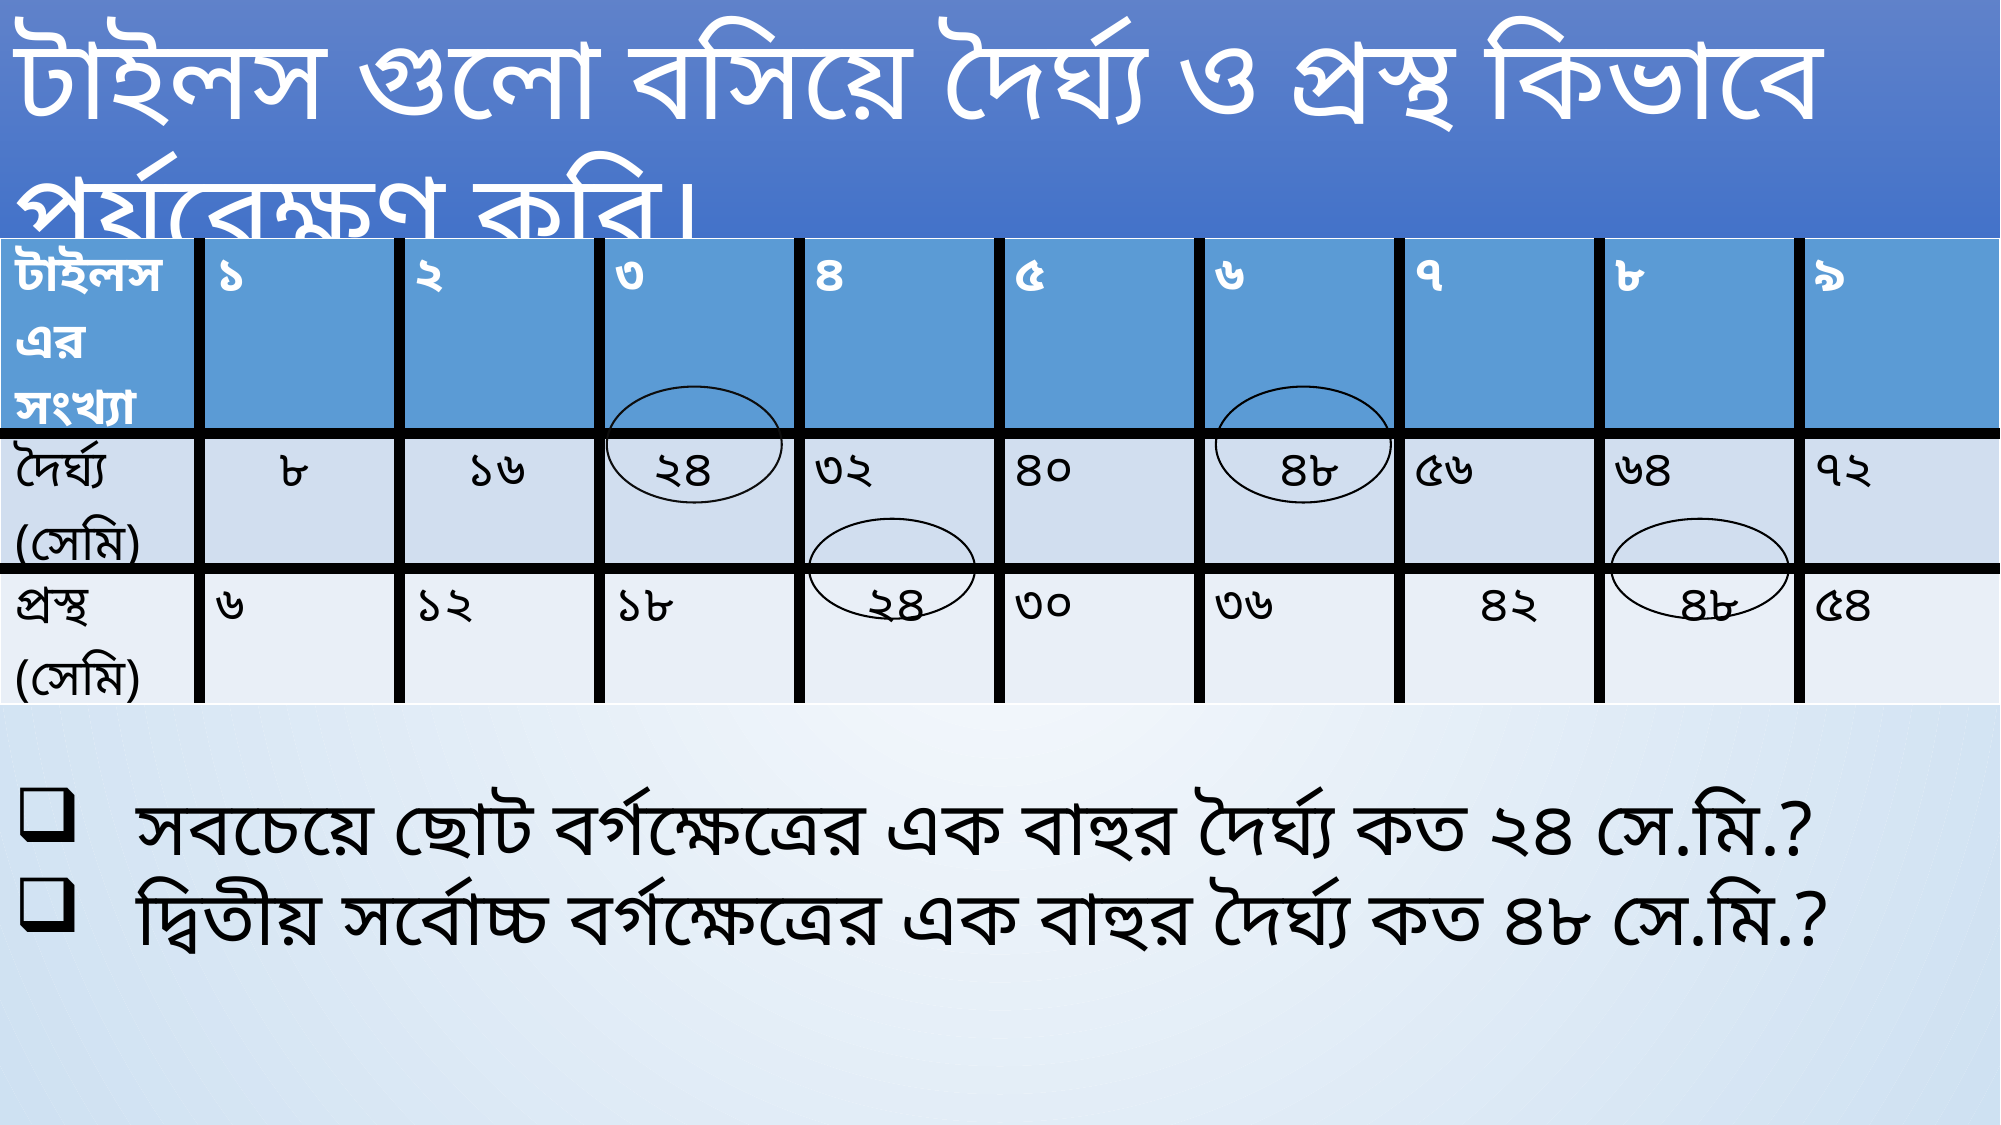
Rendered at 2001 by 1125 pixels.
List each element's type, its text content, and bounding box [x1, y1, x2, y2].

table_cell ৬ [205, 574, 394, 703]
table_cell ৭২ [1805, 439, 1999, 563]
table_header ৩ [605, 239, 794, 428]
table_cell ৩২ [805, 439, 994, 563]
table_cell ৩০ [1005, 574, 1194, 703]
table_header ৯ [1805, 239, 1999, 428]
text_box টাইলস গুলো বসিয়ে দৈর্ঘ্য ও প্রস্থ কিভাবে পর্যবেক্ষণ করি। [0, 0, 2000, 238]
text_box [1214, 385, 1392, 504]
table_cell প্রস্থ (সেমি) [1, 574, 194, 703]
table_header ৫ [1005, 239, 1194, 428]
table_cell ৫৪ [1805, 574, 1999, 703]
table_cell ৪২ [1405, 574, 1594, 703]
text_box [605, 385, 783, 504]
table_cell ২৪ [805, 574, 994, 703]
table_cell দৈর্ঘ্য (সেমি) [1, 439, 194, 563]
table_header ৪ [805, 239, 994, 428]
table_cell ৮ [205, 439, 394, 563]
table_header ৬ [1205, 239, 1394, 428]
table_header ৮ [1605, 239, 1794, 428]
table_cell ৪৮ [1605, 574, 1794, 703]
table_cell ৫৬ [1405, 439, 1594, 563]
table_cell ৩৬ [1205, 574, 1394, 703]
text_box [1610, 517, 1790, 620]
table_cell ১৮ [605, 574, 794, 703]
table_cell ৬৪ [1605, 439, 1794, 563]
table_cell ৪০ [1005, 439, 1194, 563]
table_header ১ [205, 239, 394, 428]
table_header টাইলস এর সংখ্যা [1, 239, 194, 428]
table_header ৭ [1405, 239, 1594, 428]
table_cell ১৬ [405, 439, 594, 563]
table_cell ১২ [405, 574, 594, 703]
table_header ২ [405, 239, 594, 428]
table_cell ২৪ [605, 439, 794, 563]
text_box সবচেয়ে ছোট বর্গক্ষেত্রের এক বাহুর দৈর্ঘ্য কত ২৪ সে.মি.? দ্বিতীয় সর্বোচ্চ বর্গক্ষেত্রের এক বাহুর দৈর্ঘ্য কত ৪৮ সে.মি.? [0, 772, 2000, 968]
text_box [808, 517, 977, 620]
table_cell ৪৮ [1205, 439, 1394, 563]
